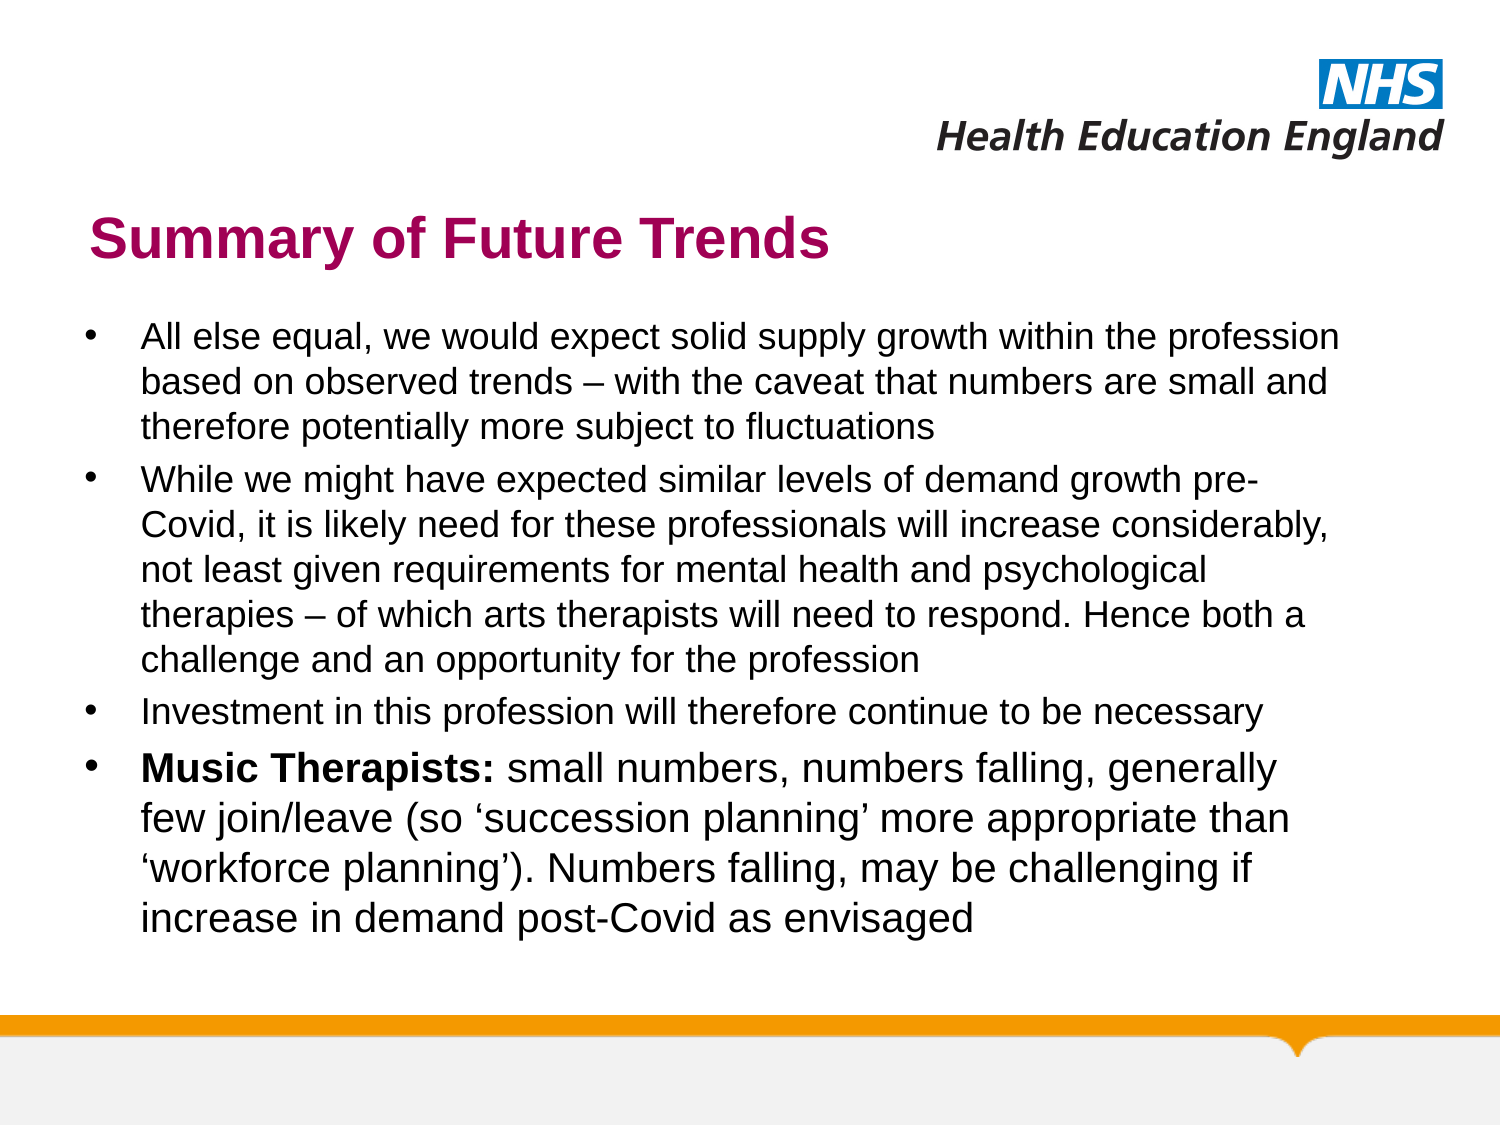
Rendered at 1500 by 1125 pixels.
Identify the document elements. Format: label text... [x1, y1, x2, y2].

picture [936, 59, 1445, 160]
list All else equal, we would expect solid supply growth within the profession based on observed trends – with the caveat that numbers are small and therefore potentially more subject to fluctuations While we might have expected similar levels of demand growth pre-Covid, it is likely need for these professionals will increase considerably, not least given requirements for mental health and psychological therapies – of which arts therapists will need to respond. Hence both a challenge and an opportunity for the profession Investment in this profession will therefore continue to be necessary Music Therapists: small numbers, numbers falling, generally few join/leave (so ‘succession planning’ more appropriate than ‘workforce planning’). Numbers falling, may be challenging if increase in demand post-Covid as envisaged [69, 304, 1356, 915]
title Summary of Future Trends [75, 193, 1350, 304]
